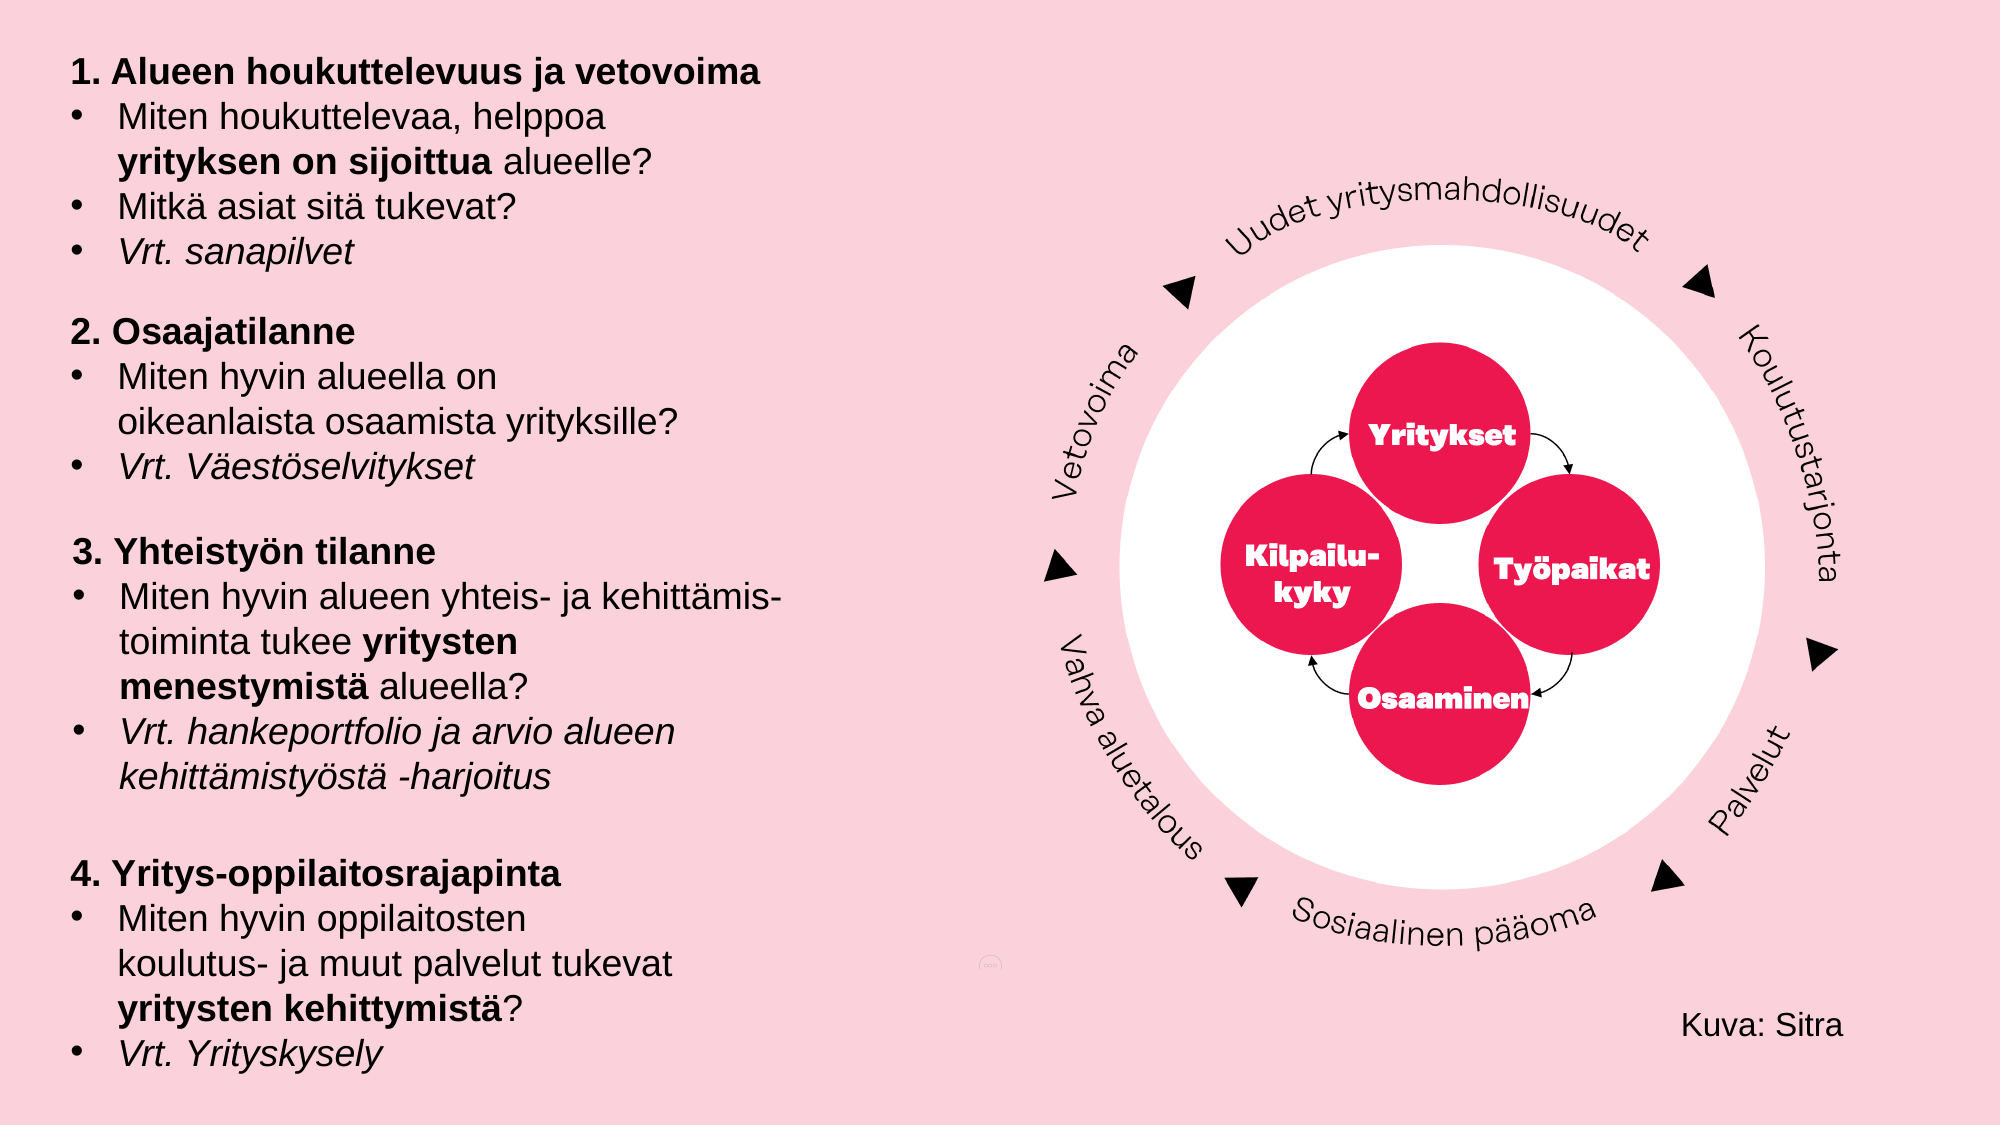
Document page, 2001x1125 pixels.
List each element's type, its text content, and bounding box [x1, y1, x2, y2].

text_box 2. Osaajatilanne Miten hyvin alueella on oikeanlaista osaamista yrityksille? Vrt. Väestöselvitykset [70, 306, 795, 487]
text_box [946, 80, 2000, 1045]
text_box 4. Yritys-oppilaitosrajapinta Miten hyvin oppilaitosten koulutus- ja muut palvelut tukevat yritysten kehittymistä? Vrt. Yrityskysely [70, 848, 886, 1074]
text_box 3. Yhteistyön tilanne Miten hyvin alueen yhteis- ja kehittämis-toiminta tukee yritysten menestymistä alueella?​ Vrt. hankeportfolio ja arvio alueen kehittämistyöstä -harjoitus [72, 527, 914, 843]
text_box 1. Alueen houkuttelevuus ja vetovoima Miten houkuttelevaa, helppoa yrityksen on sijoittua alueelle? Mitkä asiat sitä tukevat?​ Vrt. sanapilvet [70, 47, 972, 273]
